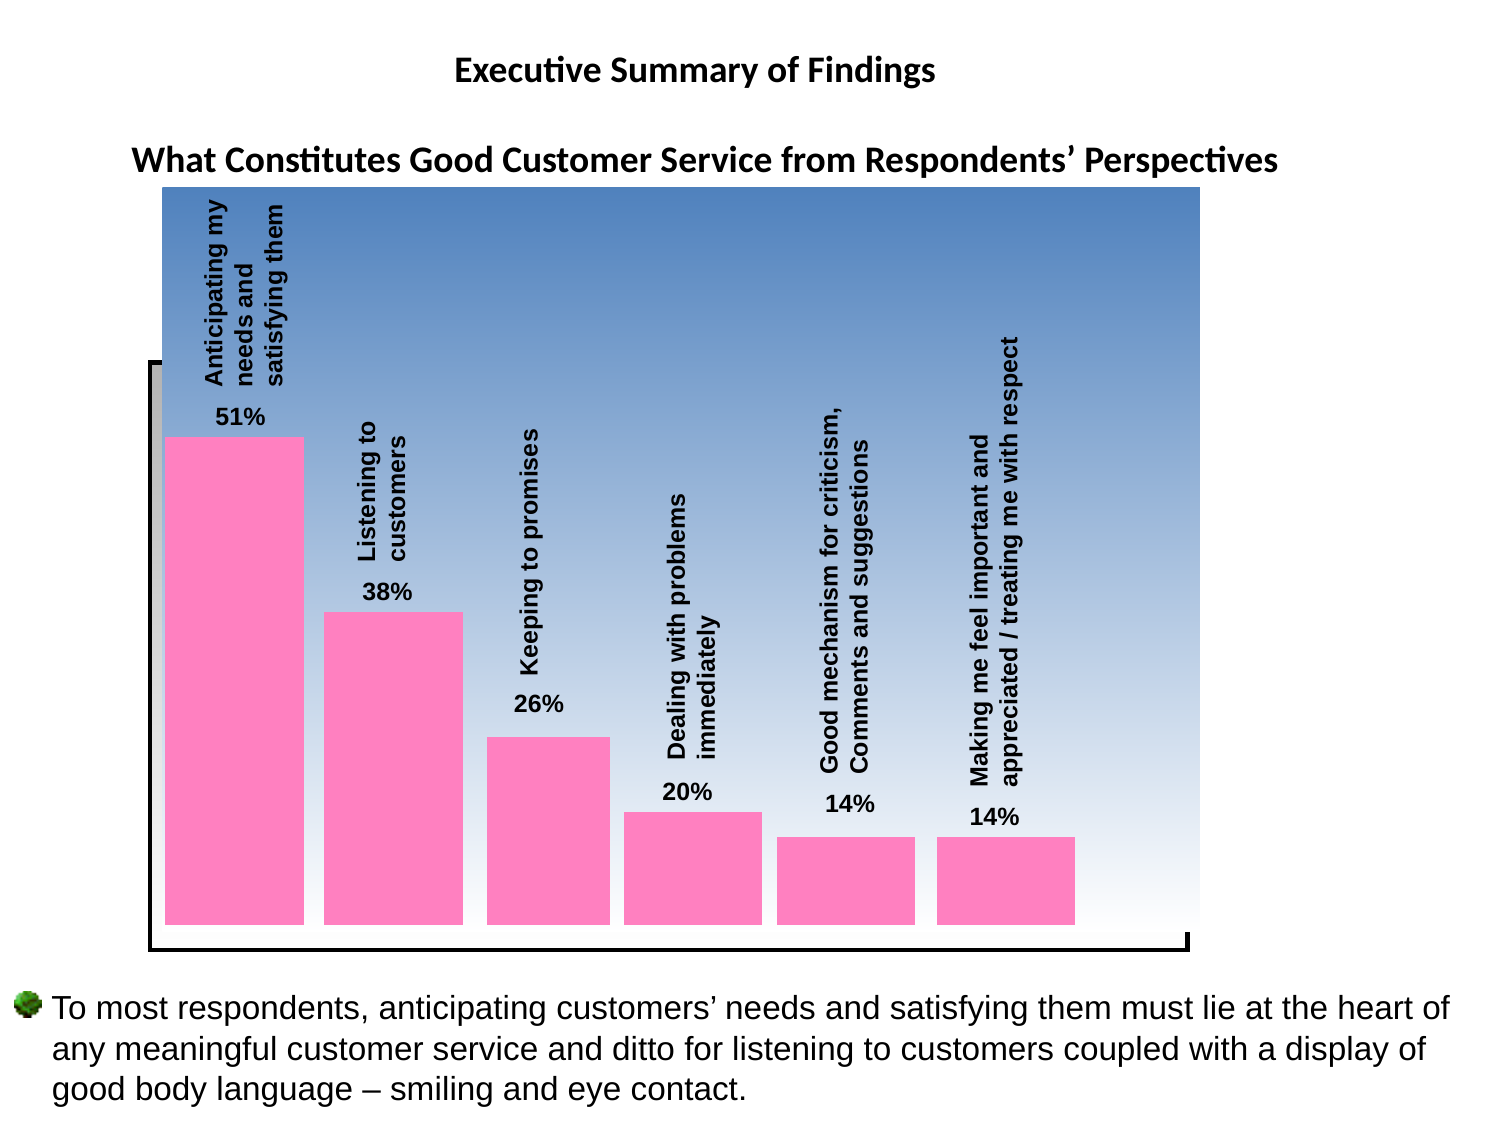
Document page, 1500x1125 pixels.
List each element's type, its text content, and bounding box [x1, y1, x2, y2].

text_box [777, 837, 915, 924]
text_box 14% [962, 800, 1020, 831]
text_box [324, 612, 463, 924]
text_box [149, 362, 212, 950]
text_box 20% [662, 774, 713, 805]
text_box [487, 737, 609, 924]
text_box [212, 274, 1250, 967]
text_box Dealing with problems immediately [659, 492, 720, 761]
text_box [624, 812, 762, 924]
text_box Good mechanism for criticism, Comments and suggestions [812, 350, 873, 775]
picture [14, 991, 42, 1018]
text_box [937, 837, 1075, 924]
text_box Executive Summary of Findings What Constitutes Good Customer Service from Respondents’ Perspectives [116, 37, 1295, 188]
text_box 14% [825, 787, 876, 818]
text_box [165, 438, 303, 924]
text_box 26% [500, 687, 565, 718]
text_box To most respondents, anticipating customers’ needs and satisfying them must lie at the heart of any meaningful customer service and ditto for listening to customers coupled with a display of good body language – smiling and eye contact. [0, 974, 1500, 1125]
text_box Making me feel important and appreciated / treating me with respect [962, 337, 1083, 788]
text_box 38% [362, 575, 413, 606]
text_box Listening to customers [349, 387, 410, 563]
text_box [162, 188, 1200, 932]
text_box Keeping to promises [512, 400, 573, 677]
text_box Anticipating my needs and satisfying them [197, 188, 288, 388]
text_box 51% [215, 399, 266, 430]
